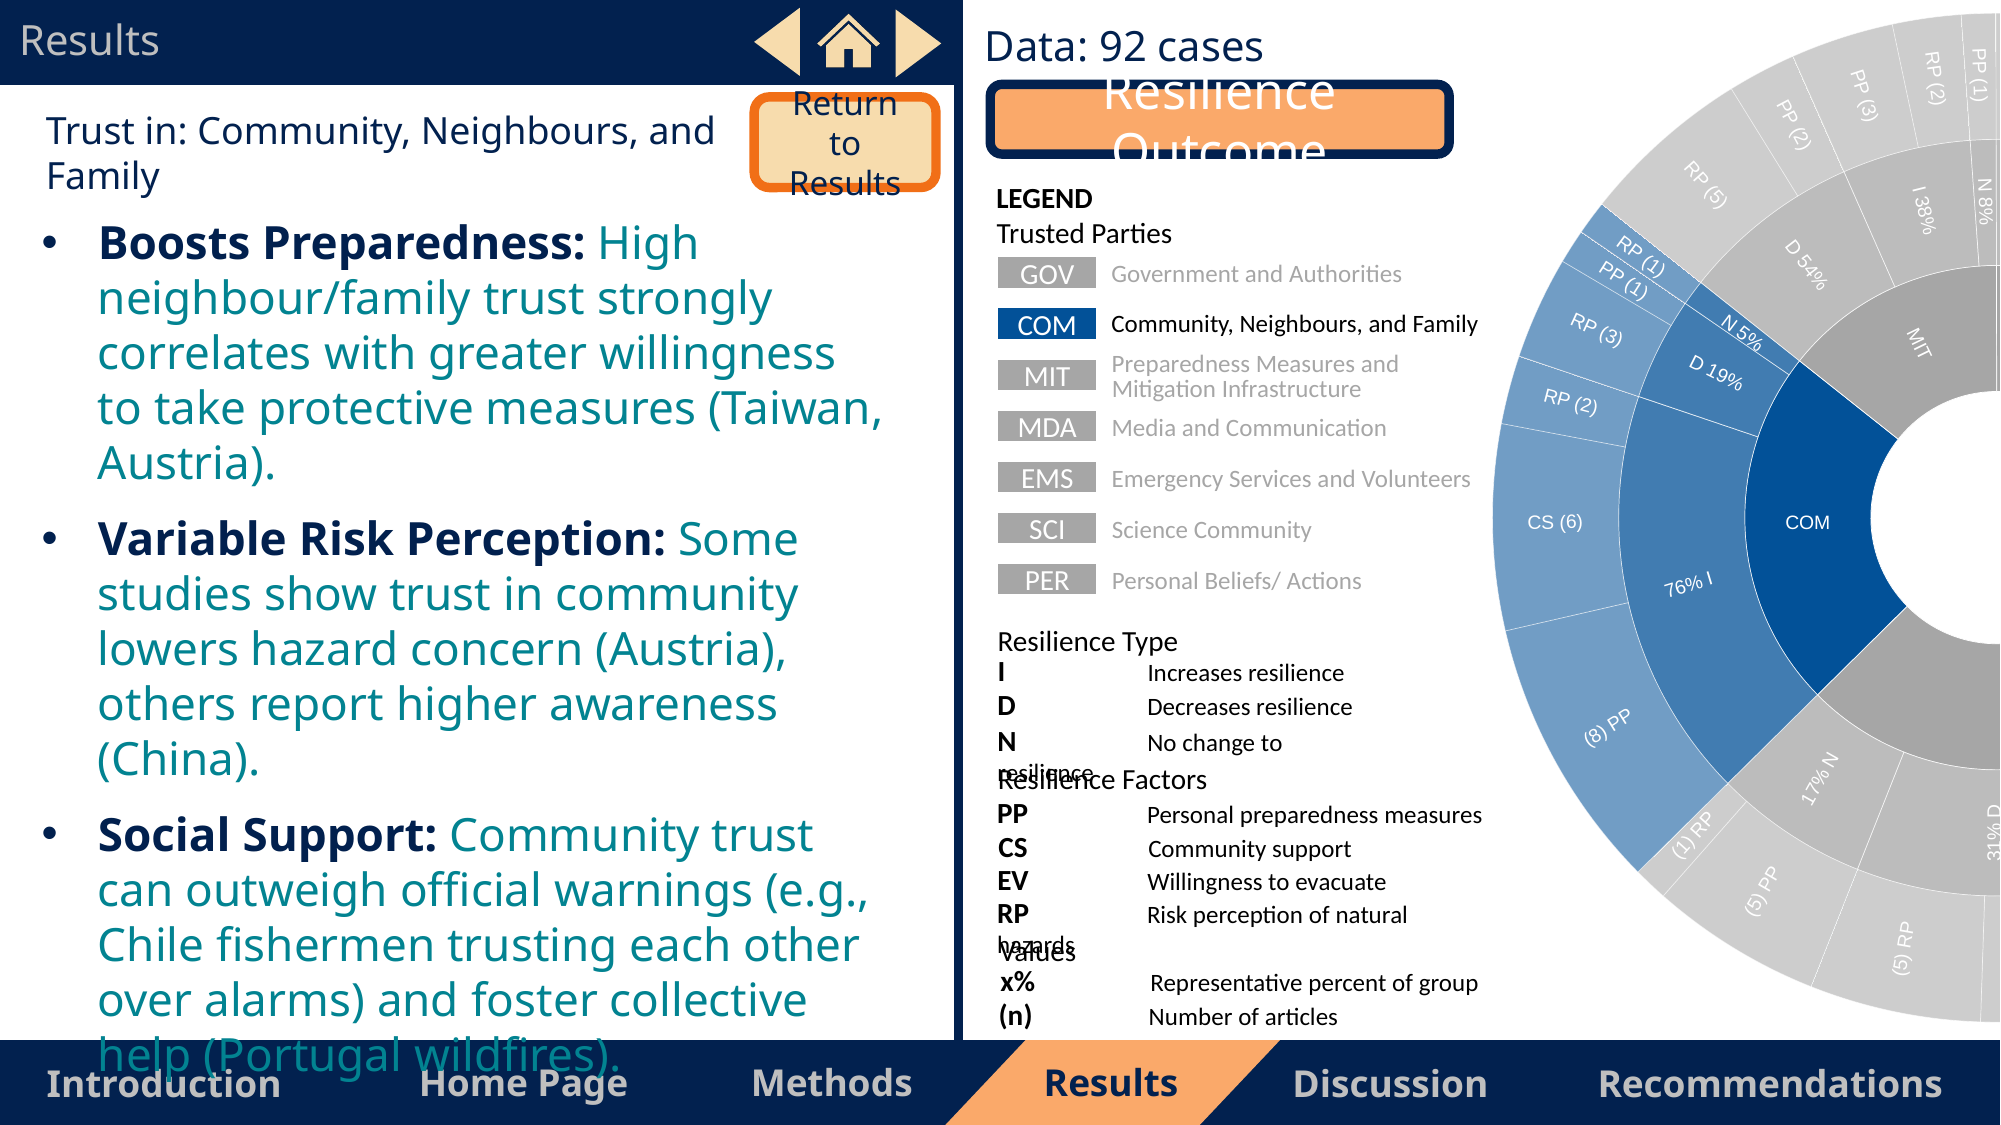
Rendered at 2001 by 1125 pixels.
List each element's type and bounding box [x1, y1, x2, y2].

text_box [997, 504, 1333, 551]
text_box [997, 556, 1388, 602]
text_box [969, 12, 1472, 78]
text_box [0, 0, 2000, 1125]
text_box [989, 83, 1451, 156]
text_box [981, 171, 1435, 296]
picture [813, 5, 884, 76]
text_box [31, 95, 938, 205]
text_box [0, 0, 954, 85]
